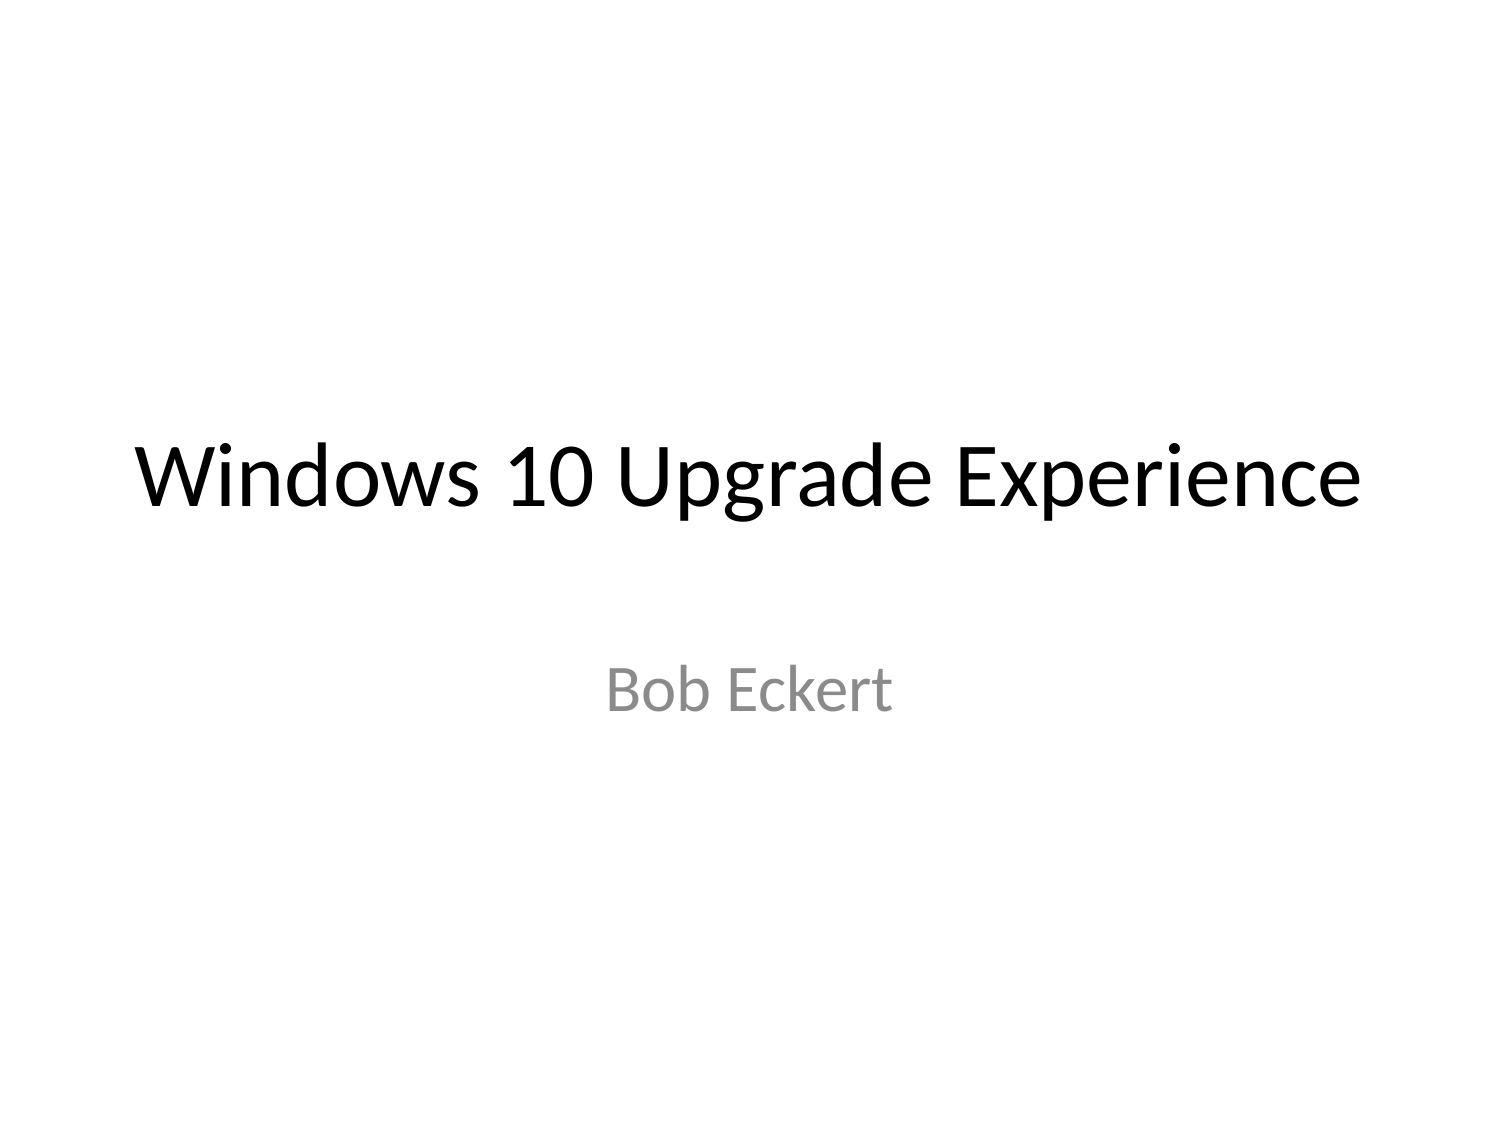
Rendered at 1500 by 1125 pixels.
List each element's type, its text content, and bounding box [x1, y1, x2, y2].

title Windows 10 Upgrade Experience [112, 349, 1388, 591]
subtitle Bob Eckert [225, 637, 1275, 925]
